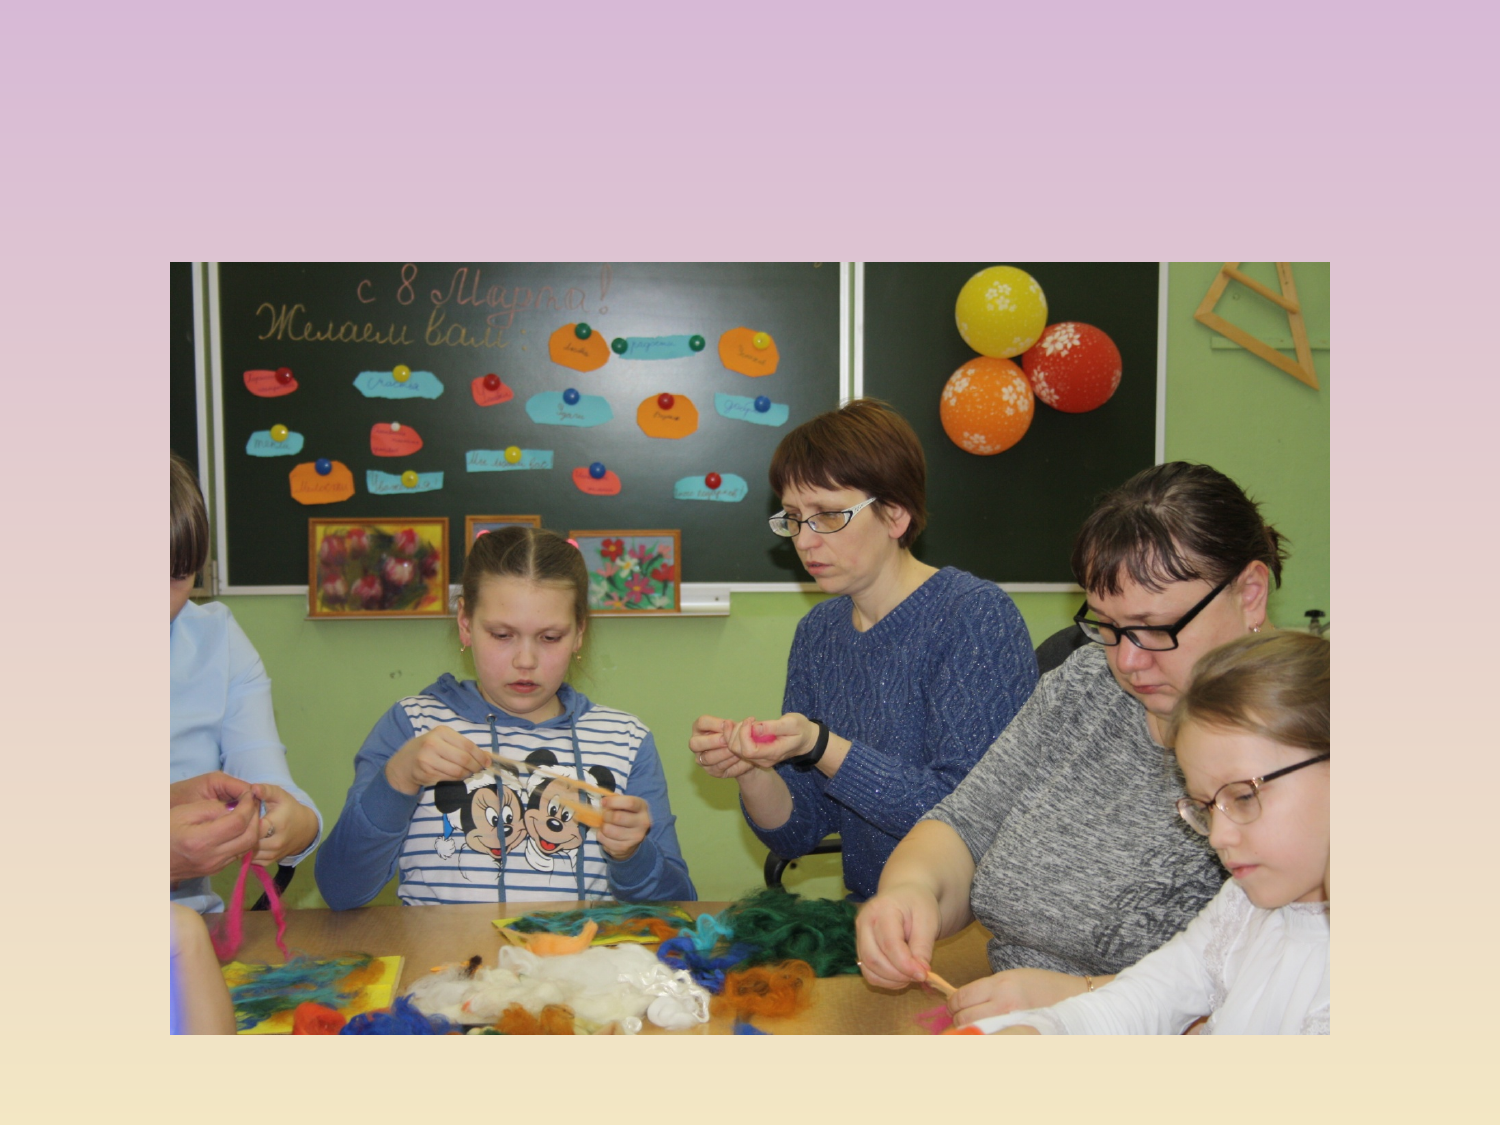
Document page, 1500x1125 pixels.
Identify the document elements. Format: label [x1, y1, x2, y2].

list [170, 262, 1330, 1036]
